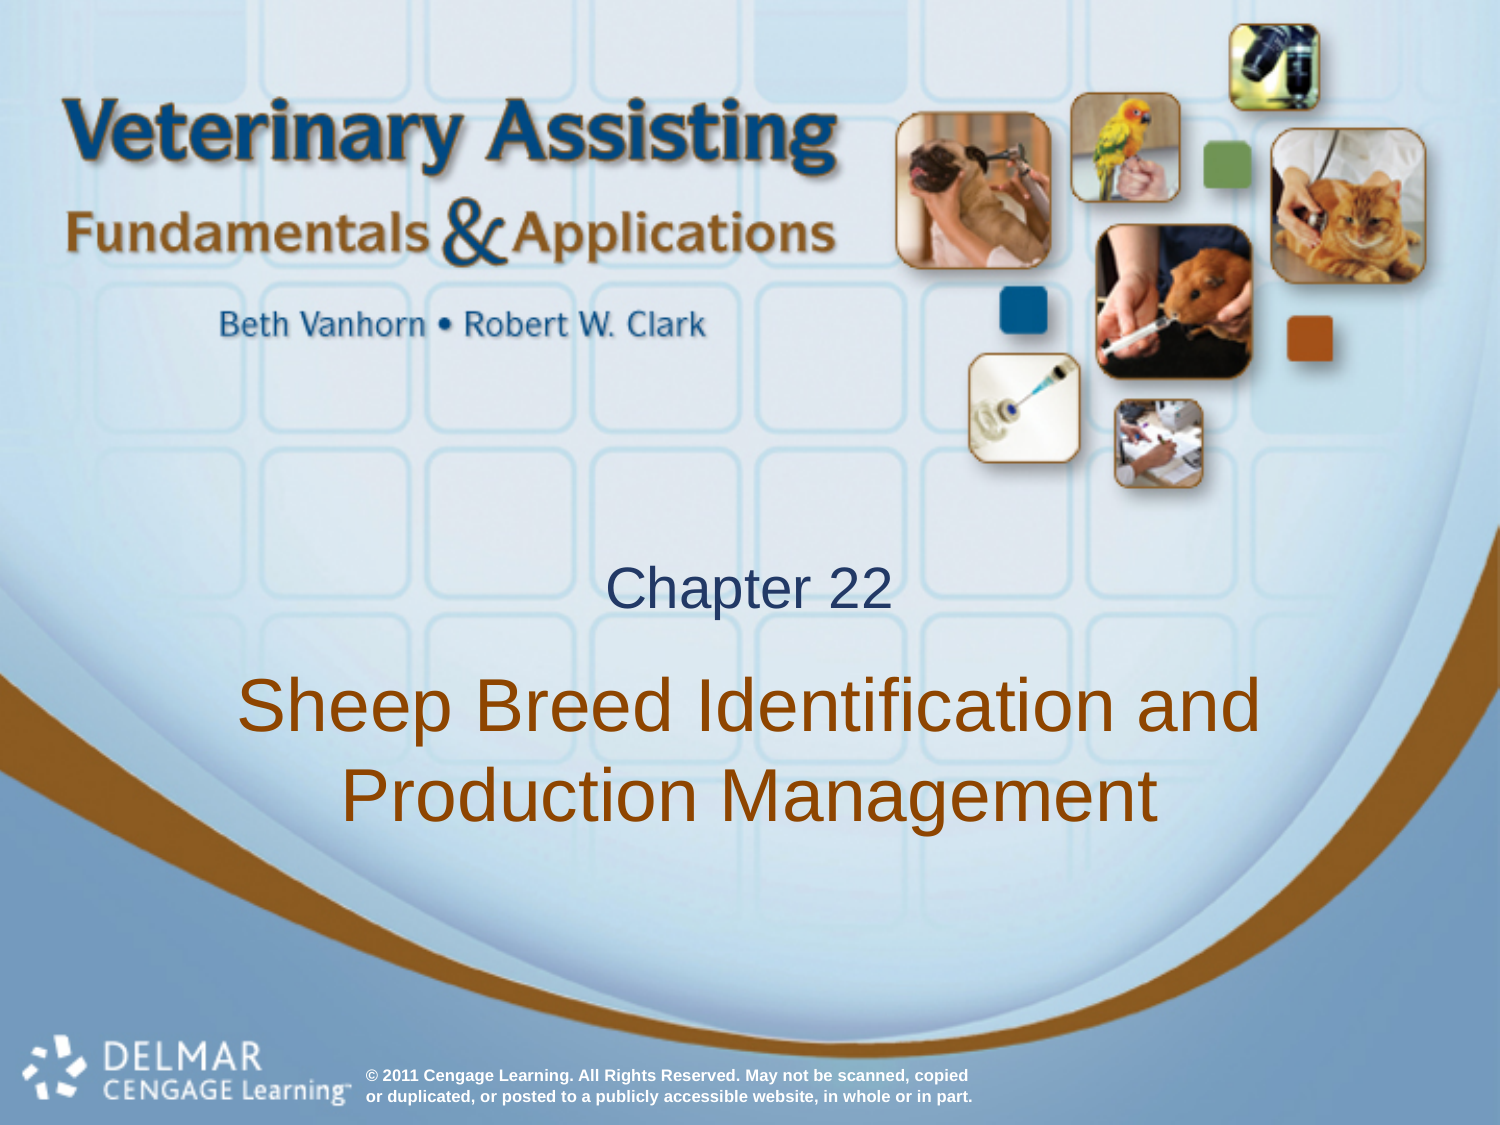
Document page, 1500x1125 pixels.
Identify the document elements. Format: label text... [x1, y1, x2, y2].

title Chapter 22 [149, 550, 1350, 638]
picture [0, 0, 1500, 1125]
subtitle Sheep Breed Identification and Production Management [149, 649, 1350, 875]
